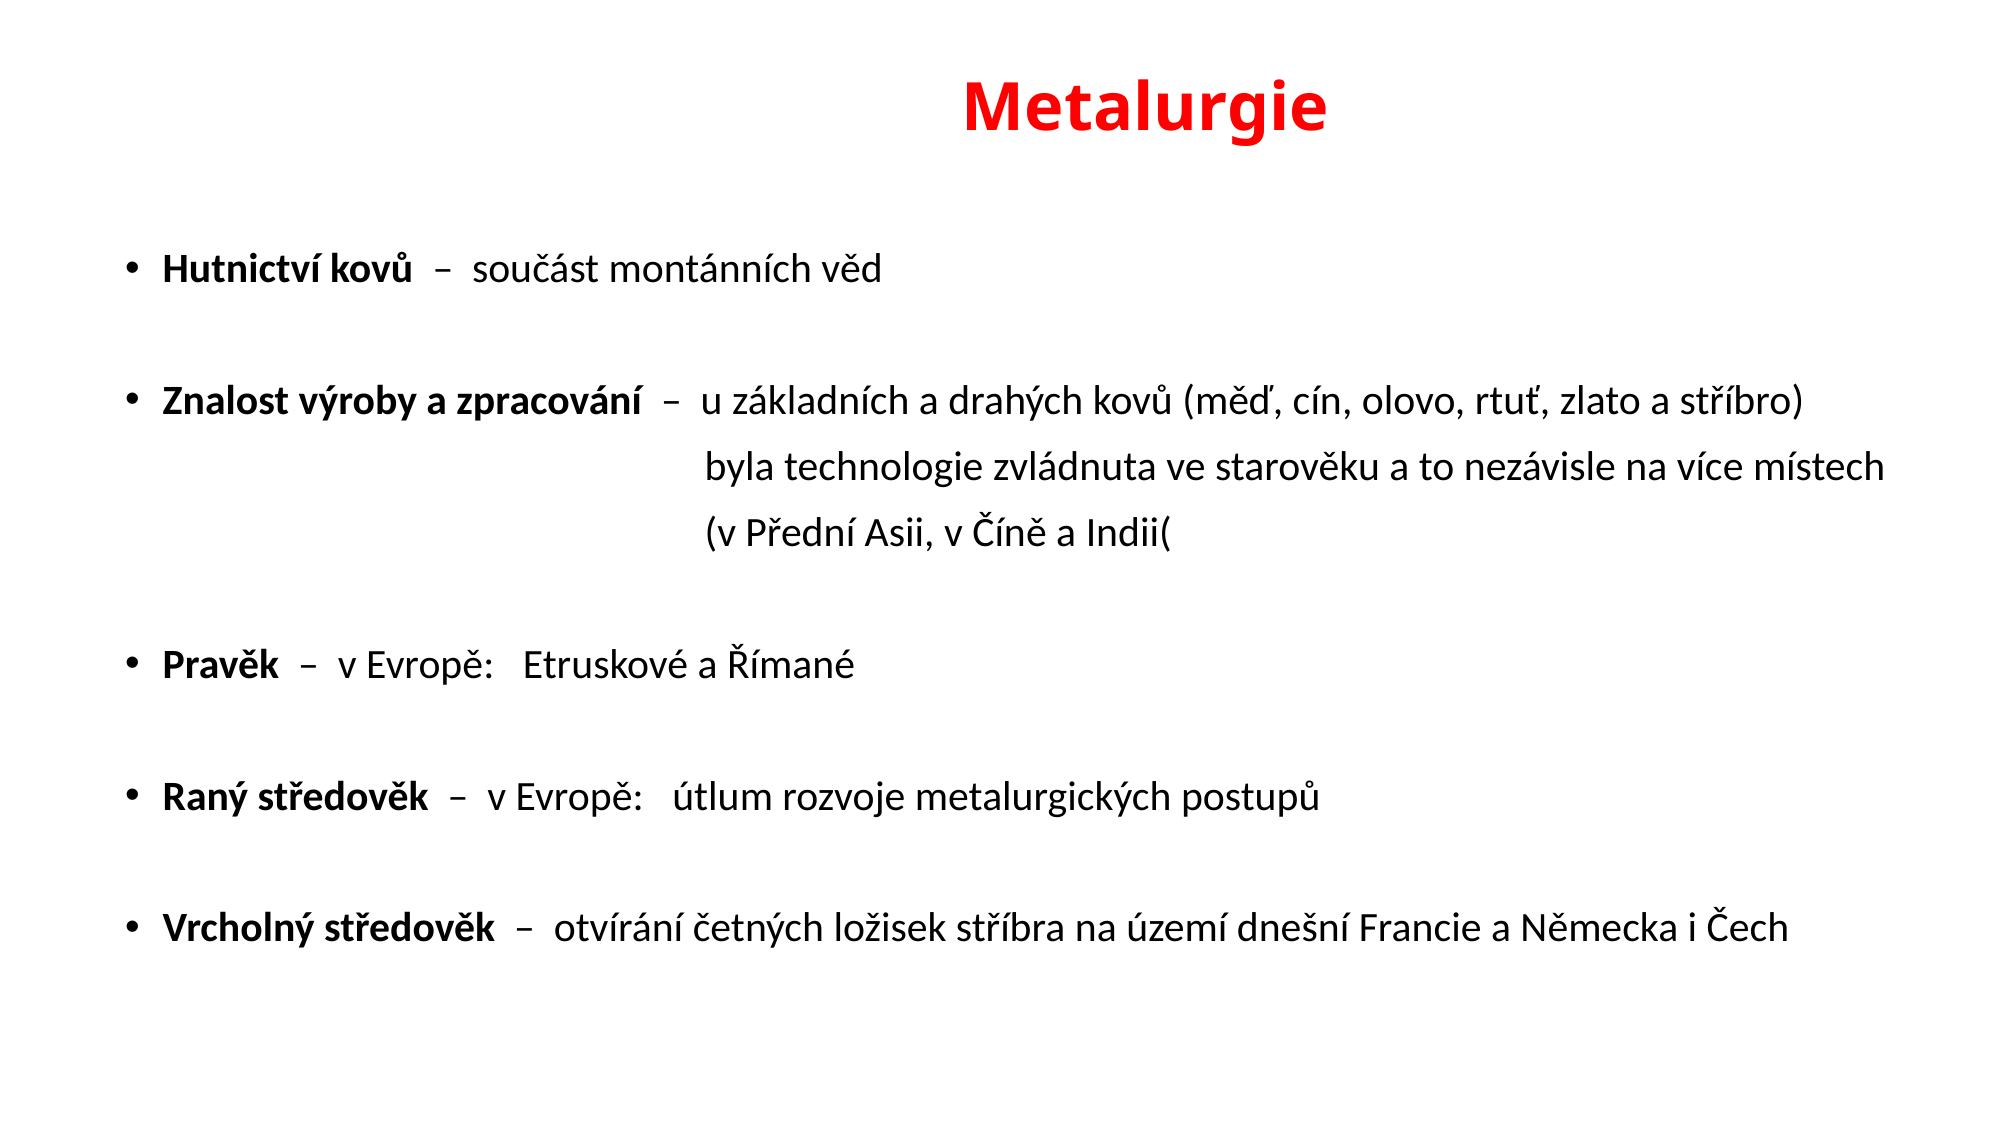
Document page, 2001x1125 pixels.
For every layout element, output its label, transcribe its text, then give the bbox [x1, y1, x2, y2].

list Hutnictví kovů – součást montánních věd Znalost výroby a zpracování – u základních a drahých kovů (měď, cín, olovo, rtuť, zlato a stříbro) byla technologie zvládnuta ve starověku a to nezávisle na více místech (v Přední Asii, v Číně a Indii( Pravěk – v Evropě: Etruskové a Římané Raný středověk – v Evropě: útlum rozvoje metalurgických postupů Vrcholný středověk – otvírání četných ložisek stříbra na území dnešní Francie a Německa i Čech [110, 239, 1977, 1125]
title Metalurgie [153, 0, 1879, 218]
